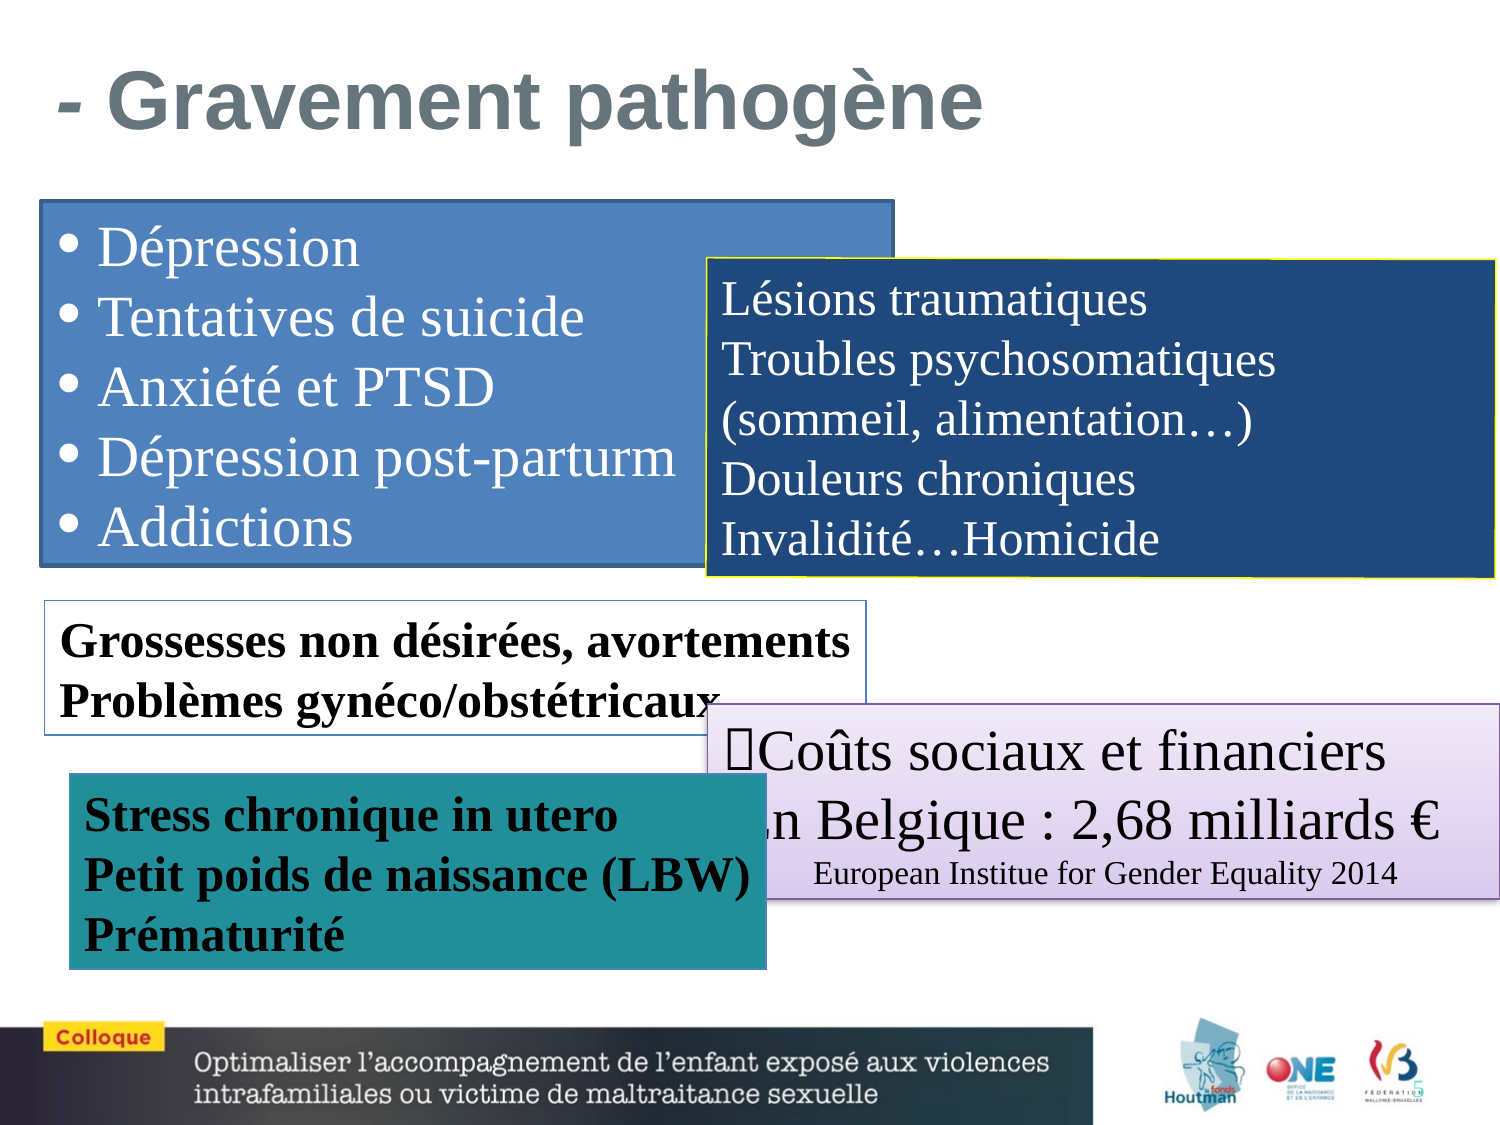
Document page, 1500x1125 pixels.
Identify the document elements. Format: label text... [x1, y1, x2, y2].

text_box Stress chronique in utero Petit poids de naissance (LBW) Prématurité [69, 774, 767, 969]
text_box Lésions traumatiques Troubles psychosomatiques (sommeil, alimentation…) Douleurs chroniques Invalidité…Homicide [705, 257, 1496, 579]
picture [0, 1001, 1495, 1125]
text_box 5 [1299, 1042, 1425, 1103]
text_box Dépression Tentatives de suicide Anxiété et PTSD Dépression post-parturm Addictions [39, 199, 895, 568]
text_box Grossesses non désirées, avortements Problèmes gynéco/obstétricaux [44, 600, 867, 736]
text_box - Gravement pathogène [41, 30, 1500, 156]
text_box Coûts sociaux et financiers En Belgique : 2,68 milliards € European Institue for Gender Equality 2014 [707, 703, 1500, 900]
